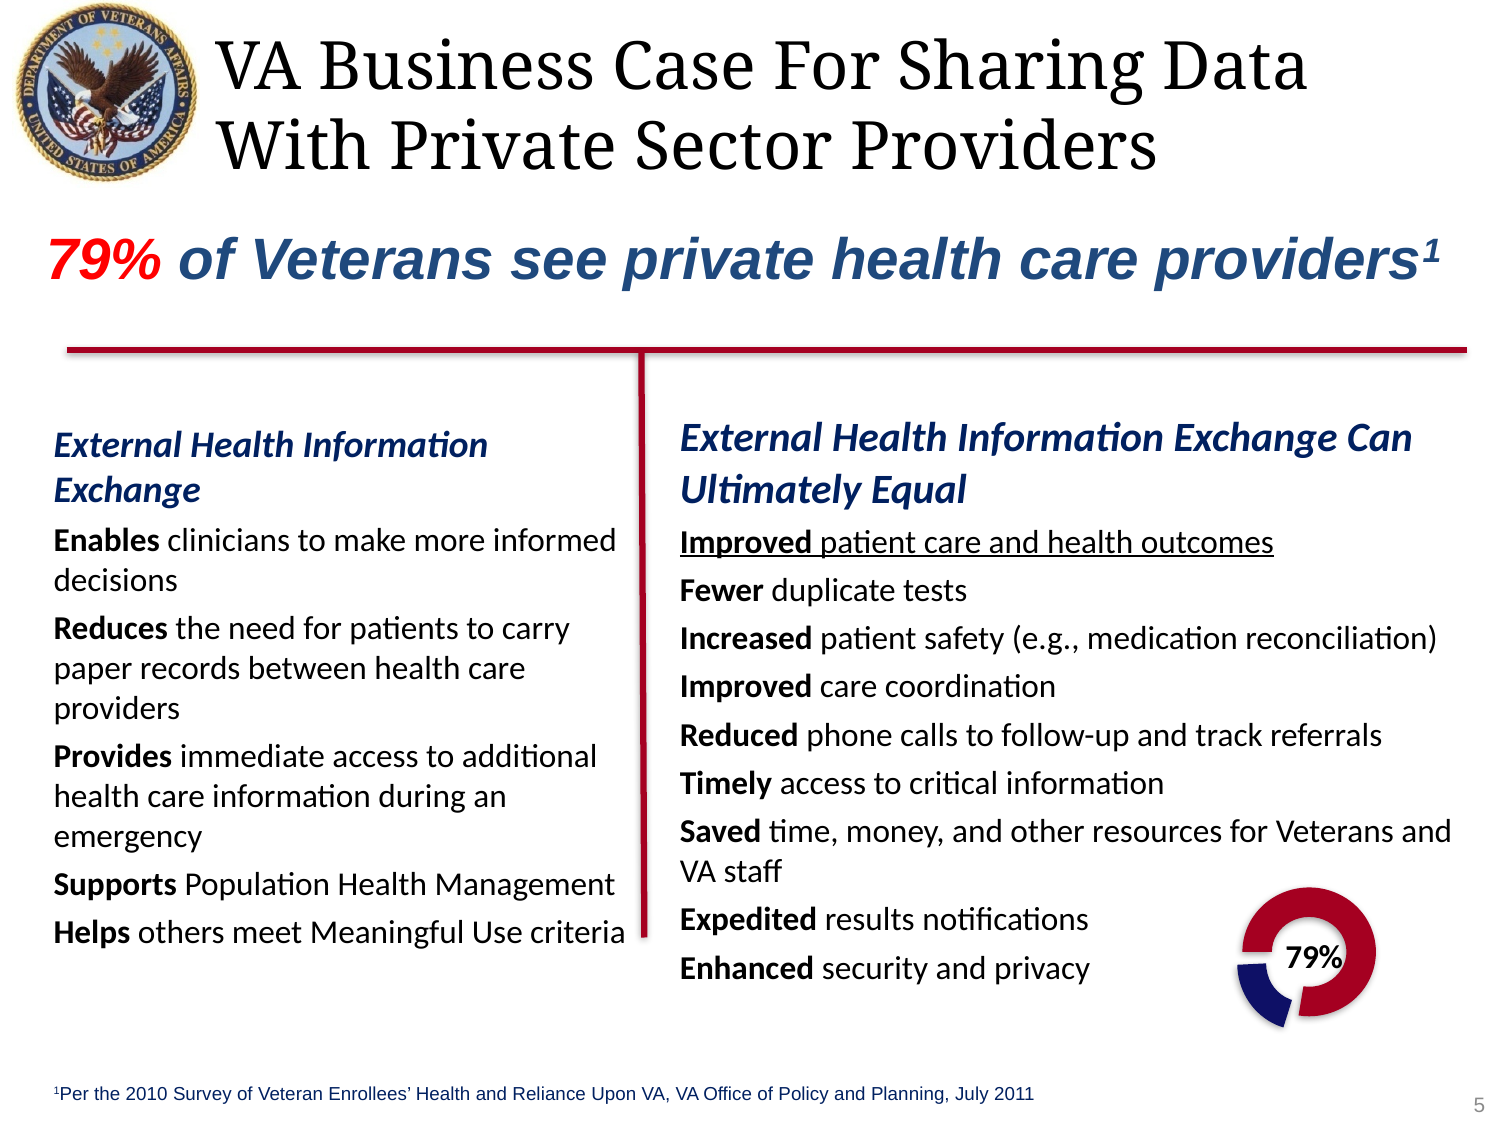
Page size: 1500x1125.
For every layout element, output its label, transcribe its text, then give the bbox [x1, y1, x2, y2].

text_box External Health Information Exchange Enables clinicians to make more informed decisions Reduces the need for patients to carry paper records between health care providers Provides immediate access to additional health care information during an emergency Supports Population Health Management Helps others meet Meaningful Use criteria [38, 412, 645, 1007]
text_box 1Per the 2010 Survey of Veteran Enrollees’ Health and Reliance Upon VA, VA Office of Policy and Planning, July 2011 [38, 1074, 1162, 1112]
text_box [1237, 887, 1377, 1031]
text_box VA Business Case For Sharing Data With Private Sector Providers [200, 35, 1440, 190]
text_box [641, 349, 645, 938]
text_box 79% of Veterans see private health care providers1 [0, 231, 1488, 299]
slide_number 5 [1162, 1074, 1500, 1125]
text_box External Health Information Exchange Can Ultimately Equal Improved patient care and health outcomes Fewer duplicate tests Increased patient safety (e.g., medication reconciliation) Improved care coordination Reduced phone calls to follow-up and track referrals Timely access to critical information Saved time, money, and other resources for Veterans and VA staff Expedited results notifications Enhanced security and privacy [664, 399, 1488, 789]
picture [12, 0, 200, 188]
